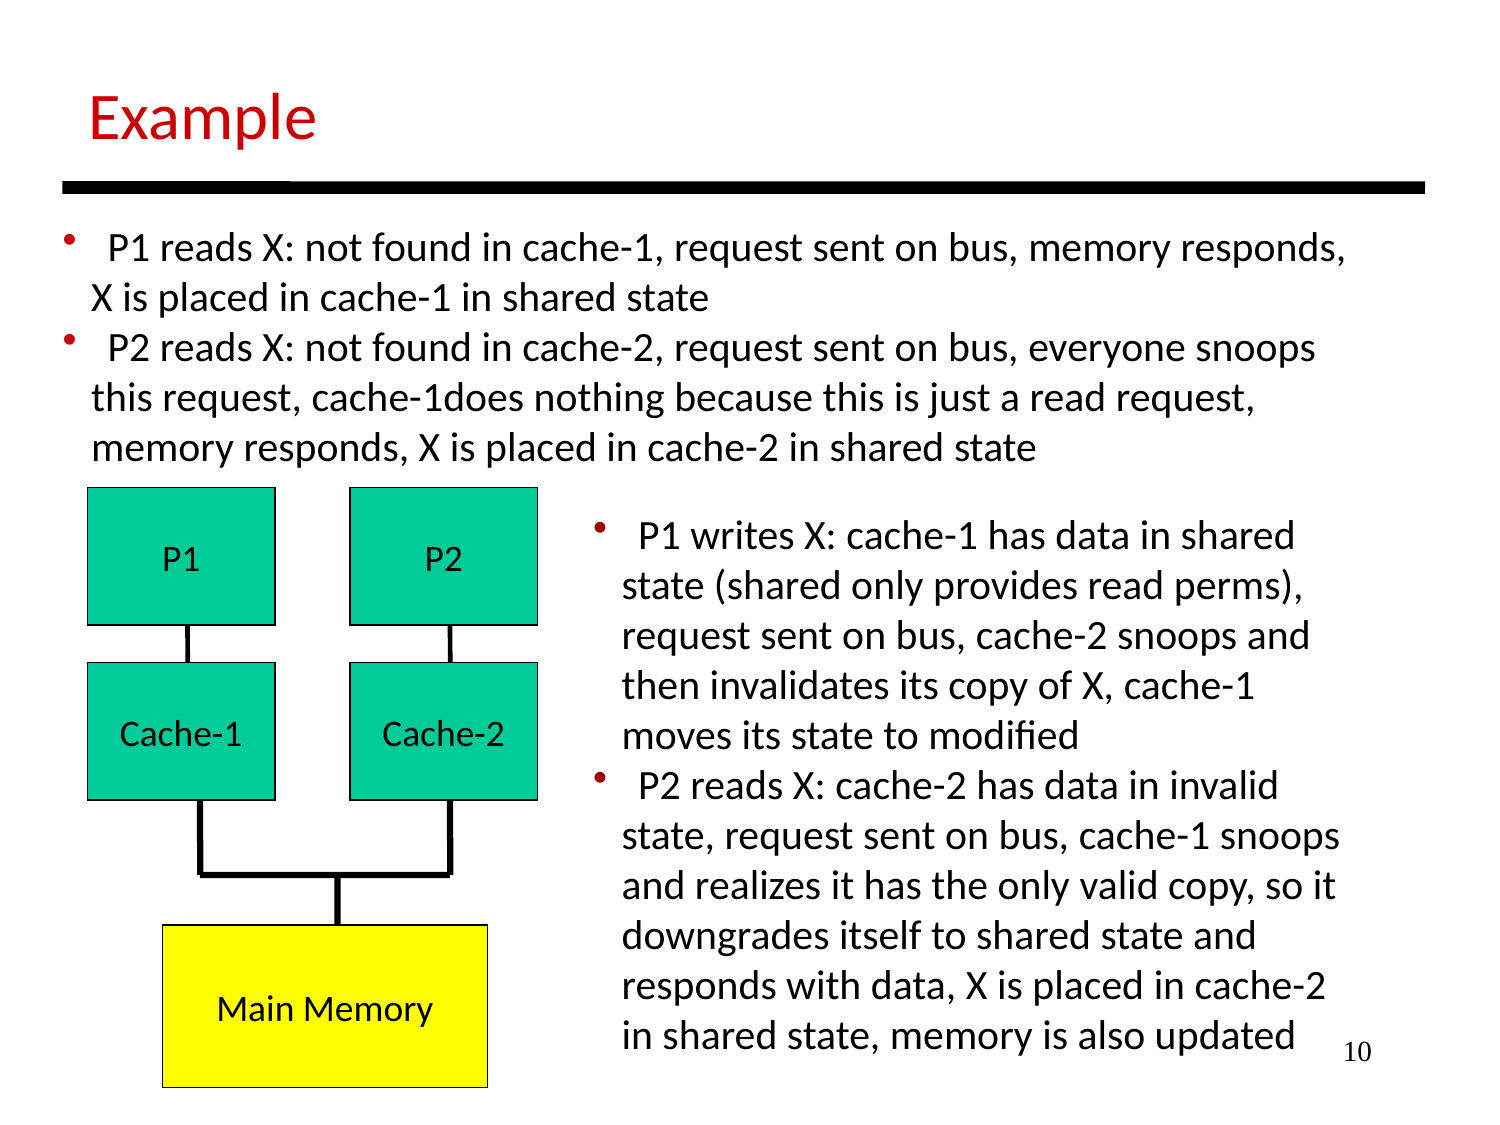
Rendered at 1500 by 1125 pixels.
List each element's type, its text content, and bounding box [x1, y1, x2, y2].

text_box Cache-1 [87, 662, 275, 800]
text_box P1 writes X: cache-1 has data in shared state (shared only provides read perms), request sent on bus, cache-2 snoops and then invalidates its copy of X, cache-1 moves its state to modified P2 reads X: cache-2 has data in invalid state, request sent on bus, cache-1 snoops and realizes it has the only valid copy, so it downgrades itself to shared state and responds with data, X is placed in cache-2 in shared state, memory is also updated [578, 500, 1356, 1065]
text_box Cache-2 [350, 662, 538, 800]
slide_number 10 [1074, 1025, 1388, 1100]
text_box Main Memory [162, 924, 488, 1088]
text_box P1 reads X: not found in cache-1, request sent on bus, memory responds, X is placed in cache-1 in shared state P2 reads X: not found in cache-2, request sent on bus, everyone snoops this request, cache-1does nothing because this is just a read request, memory responds, X is placed in cache-2 in shared state [47, 212, 1362, 478]
text_box Example [73, 65, 333, 160]
text_box P2 [350, 487, 538, 625]
text_box P1 [87, 487, 275, 625]
